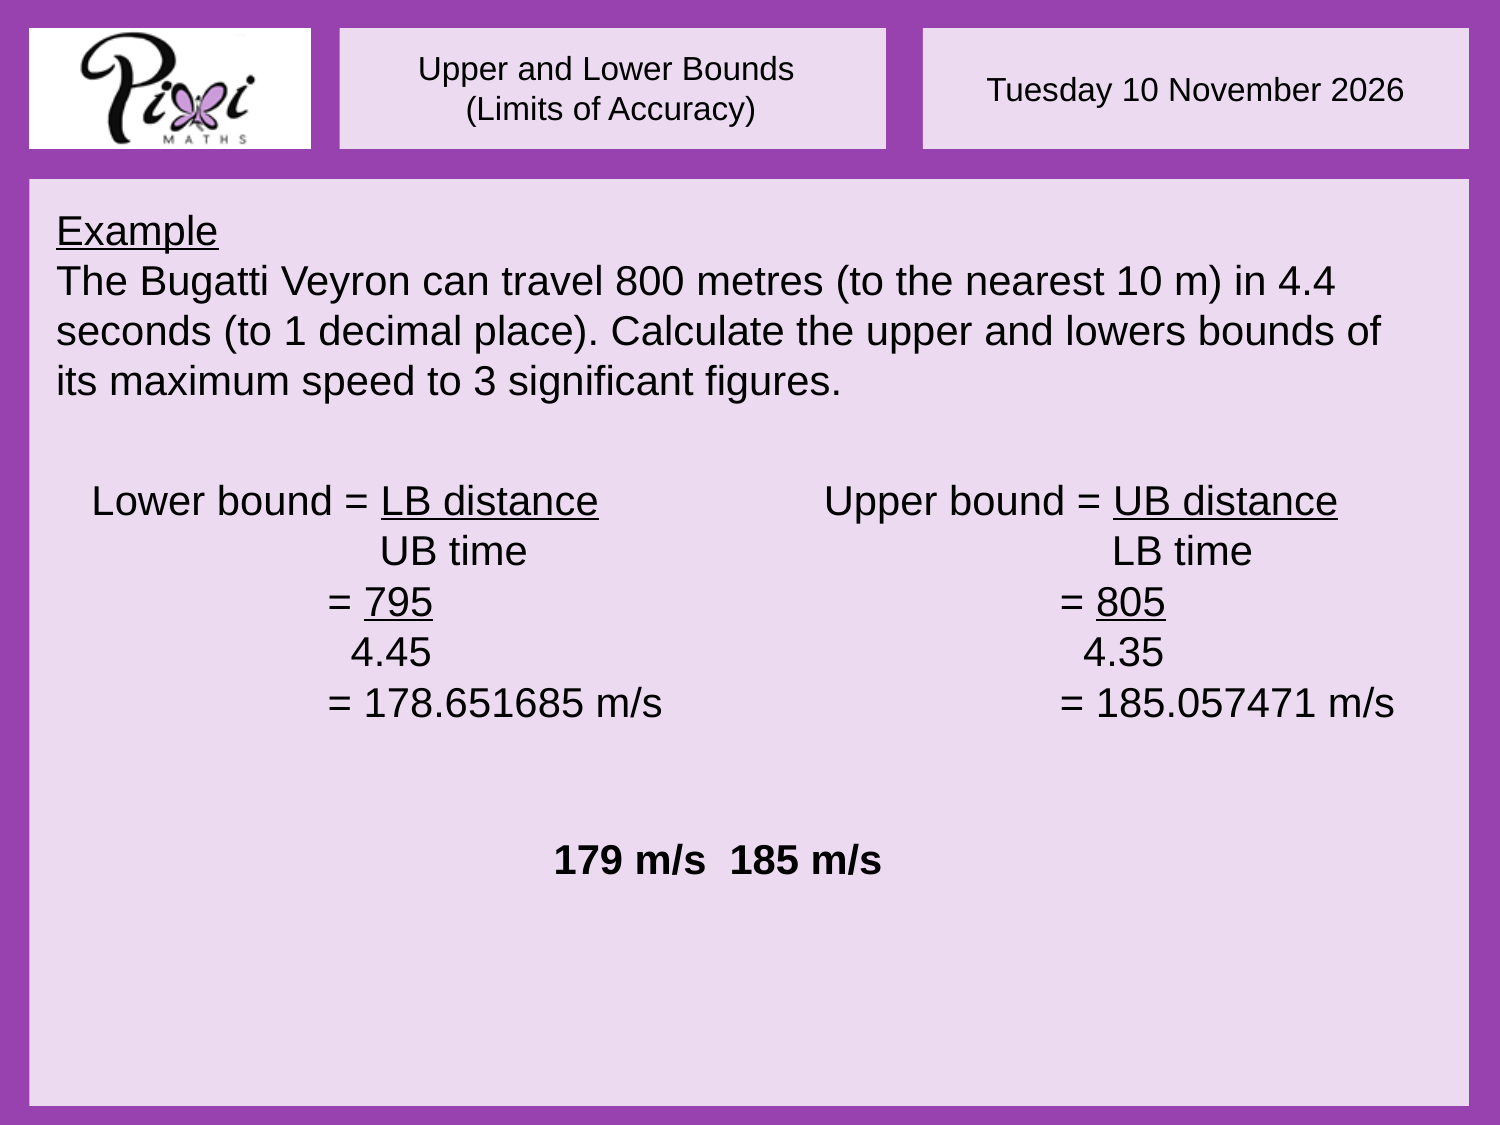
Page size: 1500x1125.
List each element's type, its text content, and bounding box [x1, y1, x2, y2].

text_box Lower bound = LB distance UB time [76, 466, 739, 582]
text_box = 178.651685 m/s [312, 668, 739, 734]
text_box = 805 4.35 [1045, 567, 1471, 668]
text_box = 795 4.45 [312, 567, 739, 668]
text_box Example The Bugatti Veyron can travel 800 metres (to the nearest 10 m) in 4.4 seconds (to 1 decimal place). Calculate the upper and lowers bounds of its maximum speed to 3 significant figures. [41, 196, 1447, 412]
text_box Upper bound = UB distance LB time [809, 466, 1471, 582]
picture [0, 0, 1500, 1125]
text_box = 185.057471 m/s [1045, 668, 1471, 734]
